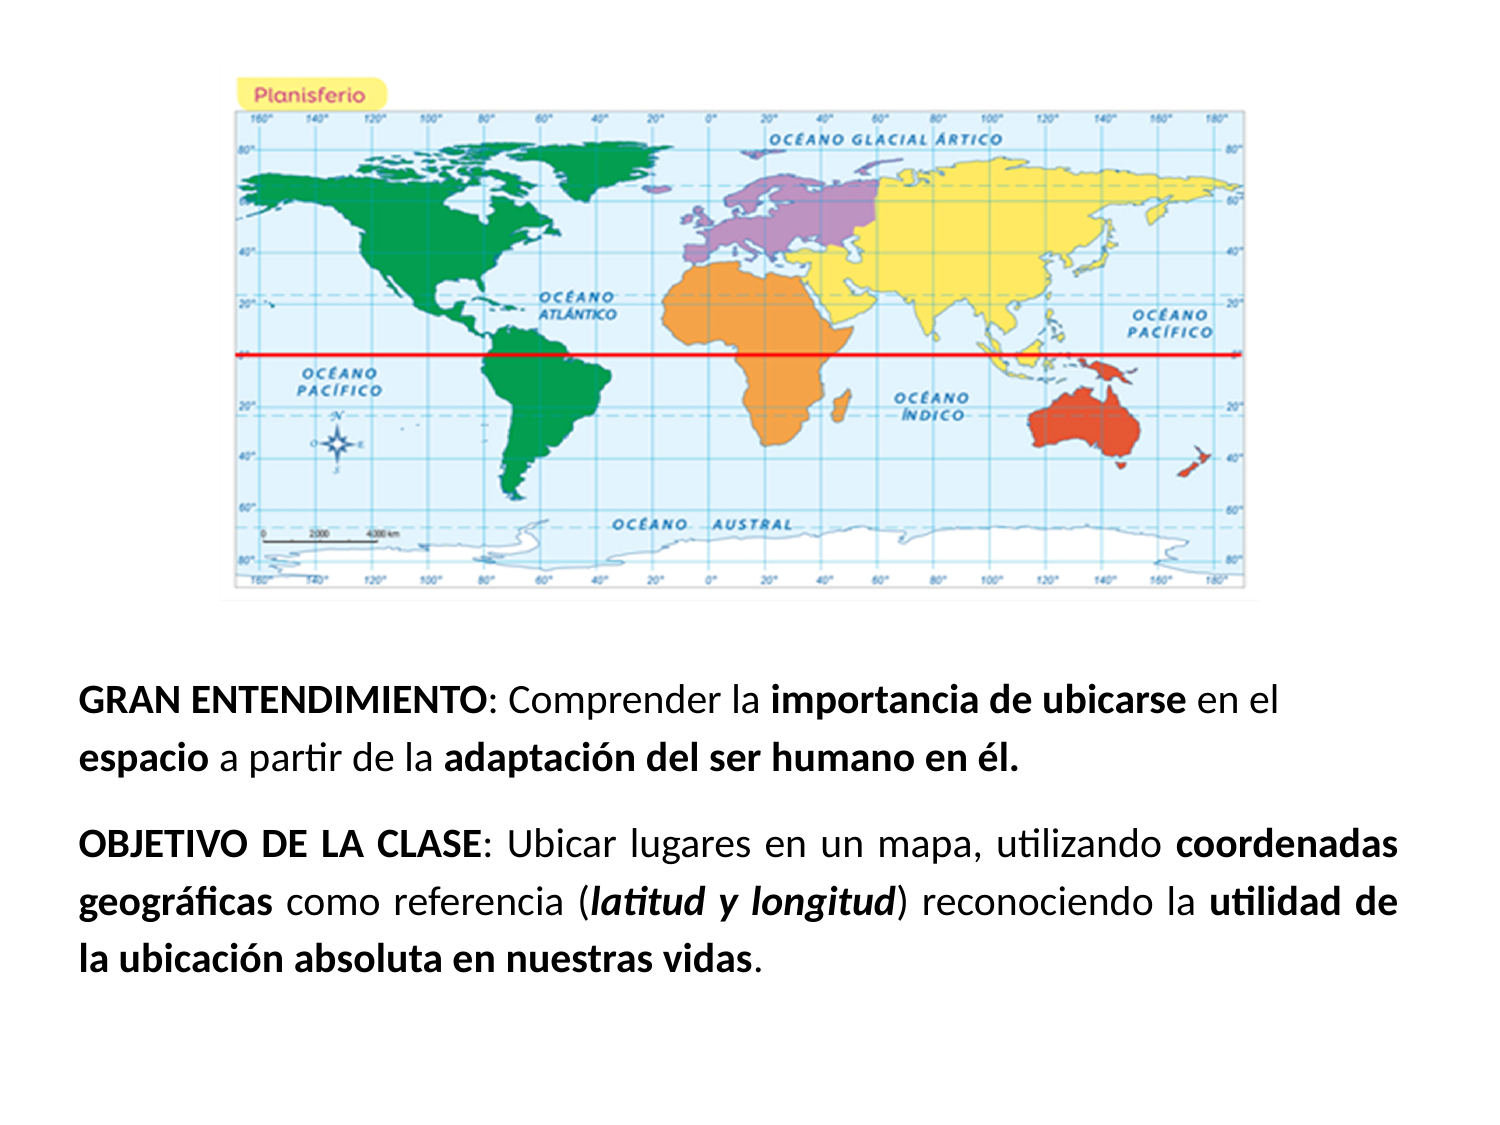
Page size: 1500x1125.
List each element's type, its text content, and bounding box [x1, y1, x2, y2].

list GRAN ENTENDIMIENTO: Comprender la importancia de ubicarse en el espacio a partir de la adaptación del ser humano en él. OBJETIVO DE LA CLASE: Ubicar lugares en un mapa, utilizando coordenadas geográficas como referencia (latitud y longitud) reconociendo la utilidad de la ubicación absoluta en nuestras vidas. [63, 656, 1414, 1053]
picture [218, 66, 1259, 602]
